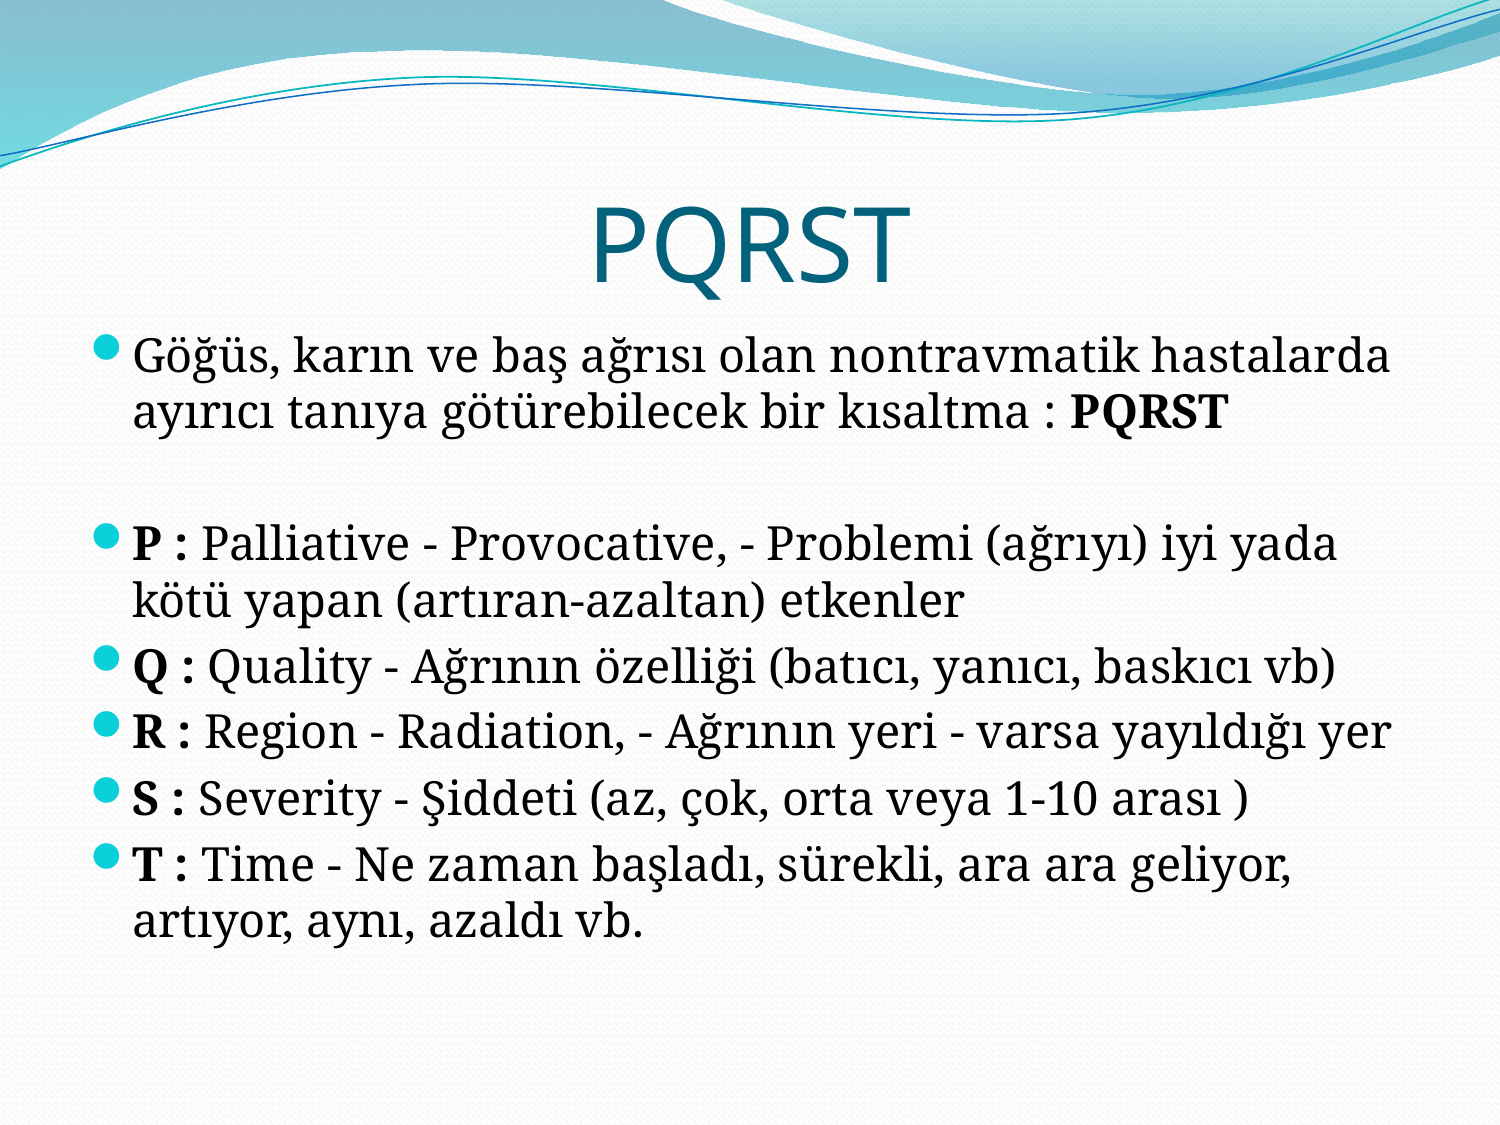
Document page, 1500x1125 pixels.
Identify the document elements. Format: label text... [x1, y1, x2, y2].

title PQRST [75, 115, 1425, 303]
list Göğüs, karın ve baş ağrısı olan nontravmatik hastalarda ayırıcı tanıya götürebilecek bir kısaltma : PQRST P : Palliative - Provocative, - Problemi (ağrıyı) iyi yada kötü yapan (artıran-azaltan) etkenler Q : Quality - Ağrının özelliği (batıcı, yanıcı, baskıcı vb) R : Region - Radiation, - Ağrının yeri - varsa yayıldığı yer S : Severity - Şiddeti (az, çok, orta veya 1-10 arası ) T : Time - Ne zaman başladı, sürekli, ara ara geliyor, artıyor, aynı, azaldı vb. [75, 317, 1425, 1038]
